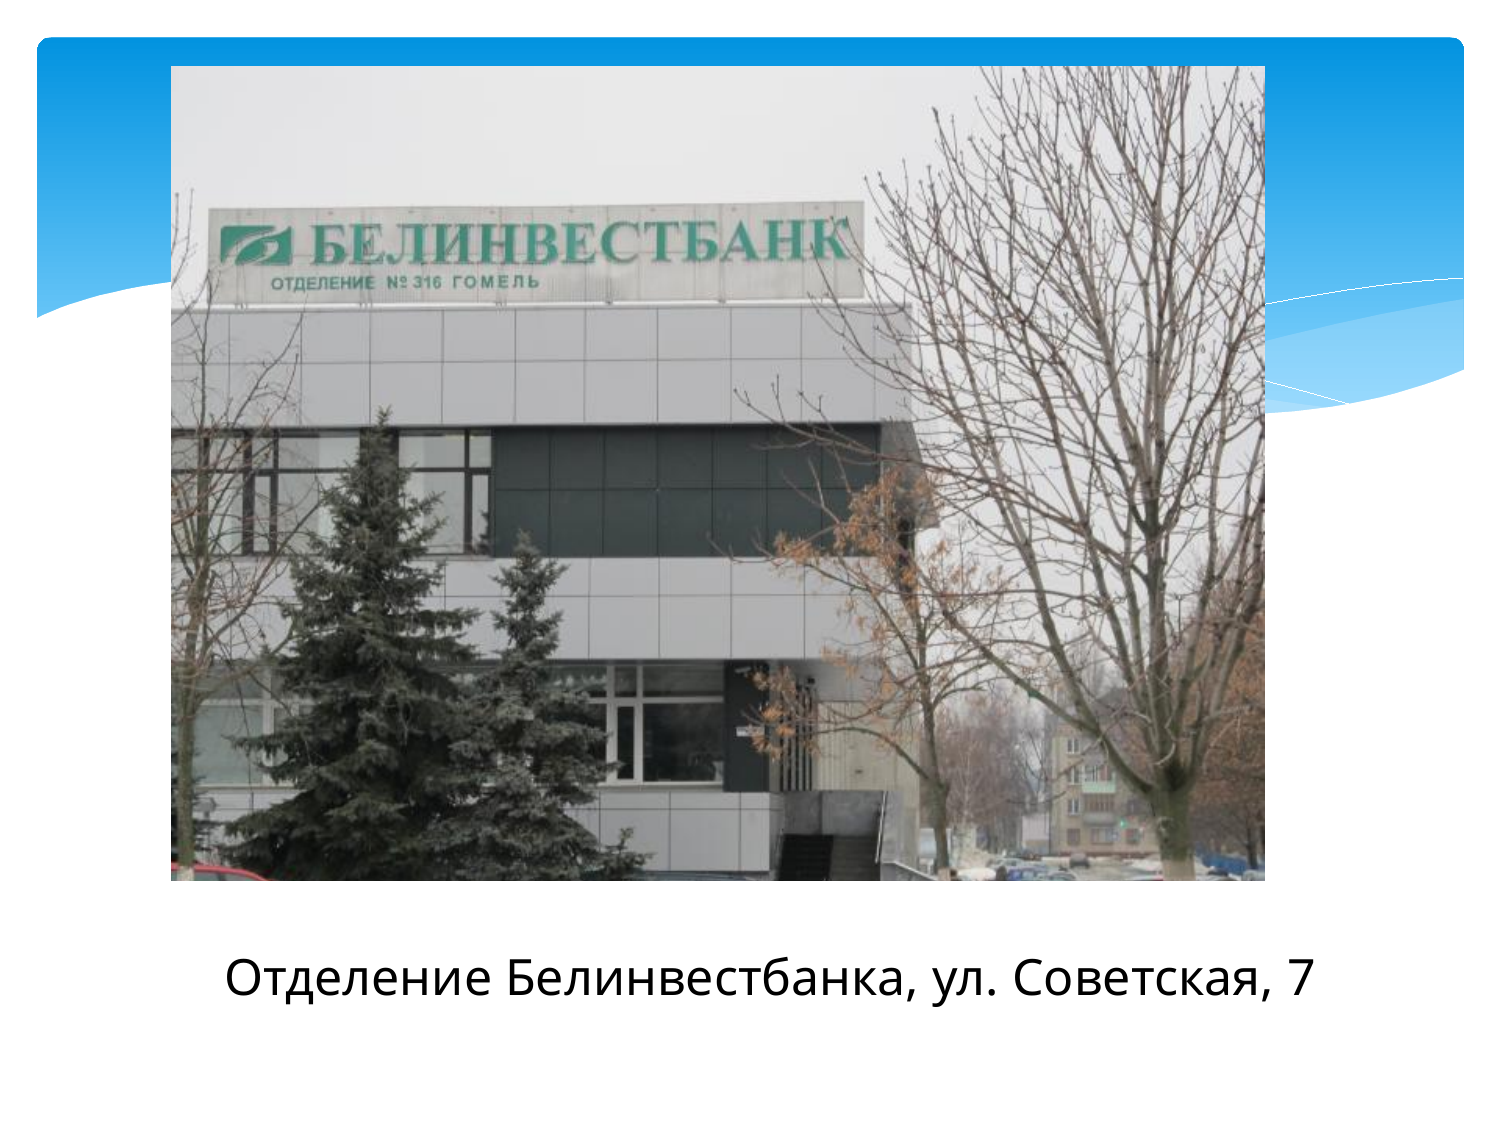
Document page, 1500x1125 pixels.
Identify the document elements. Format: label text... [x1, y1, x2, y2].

picture [170, 67, 1266, 881]
text_box Отделение Белинвестбанка, ул. Советская, 7 [209, 937, 1332, 1013]
